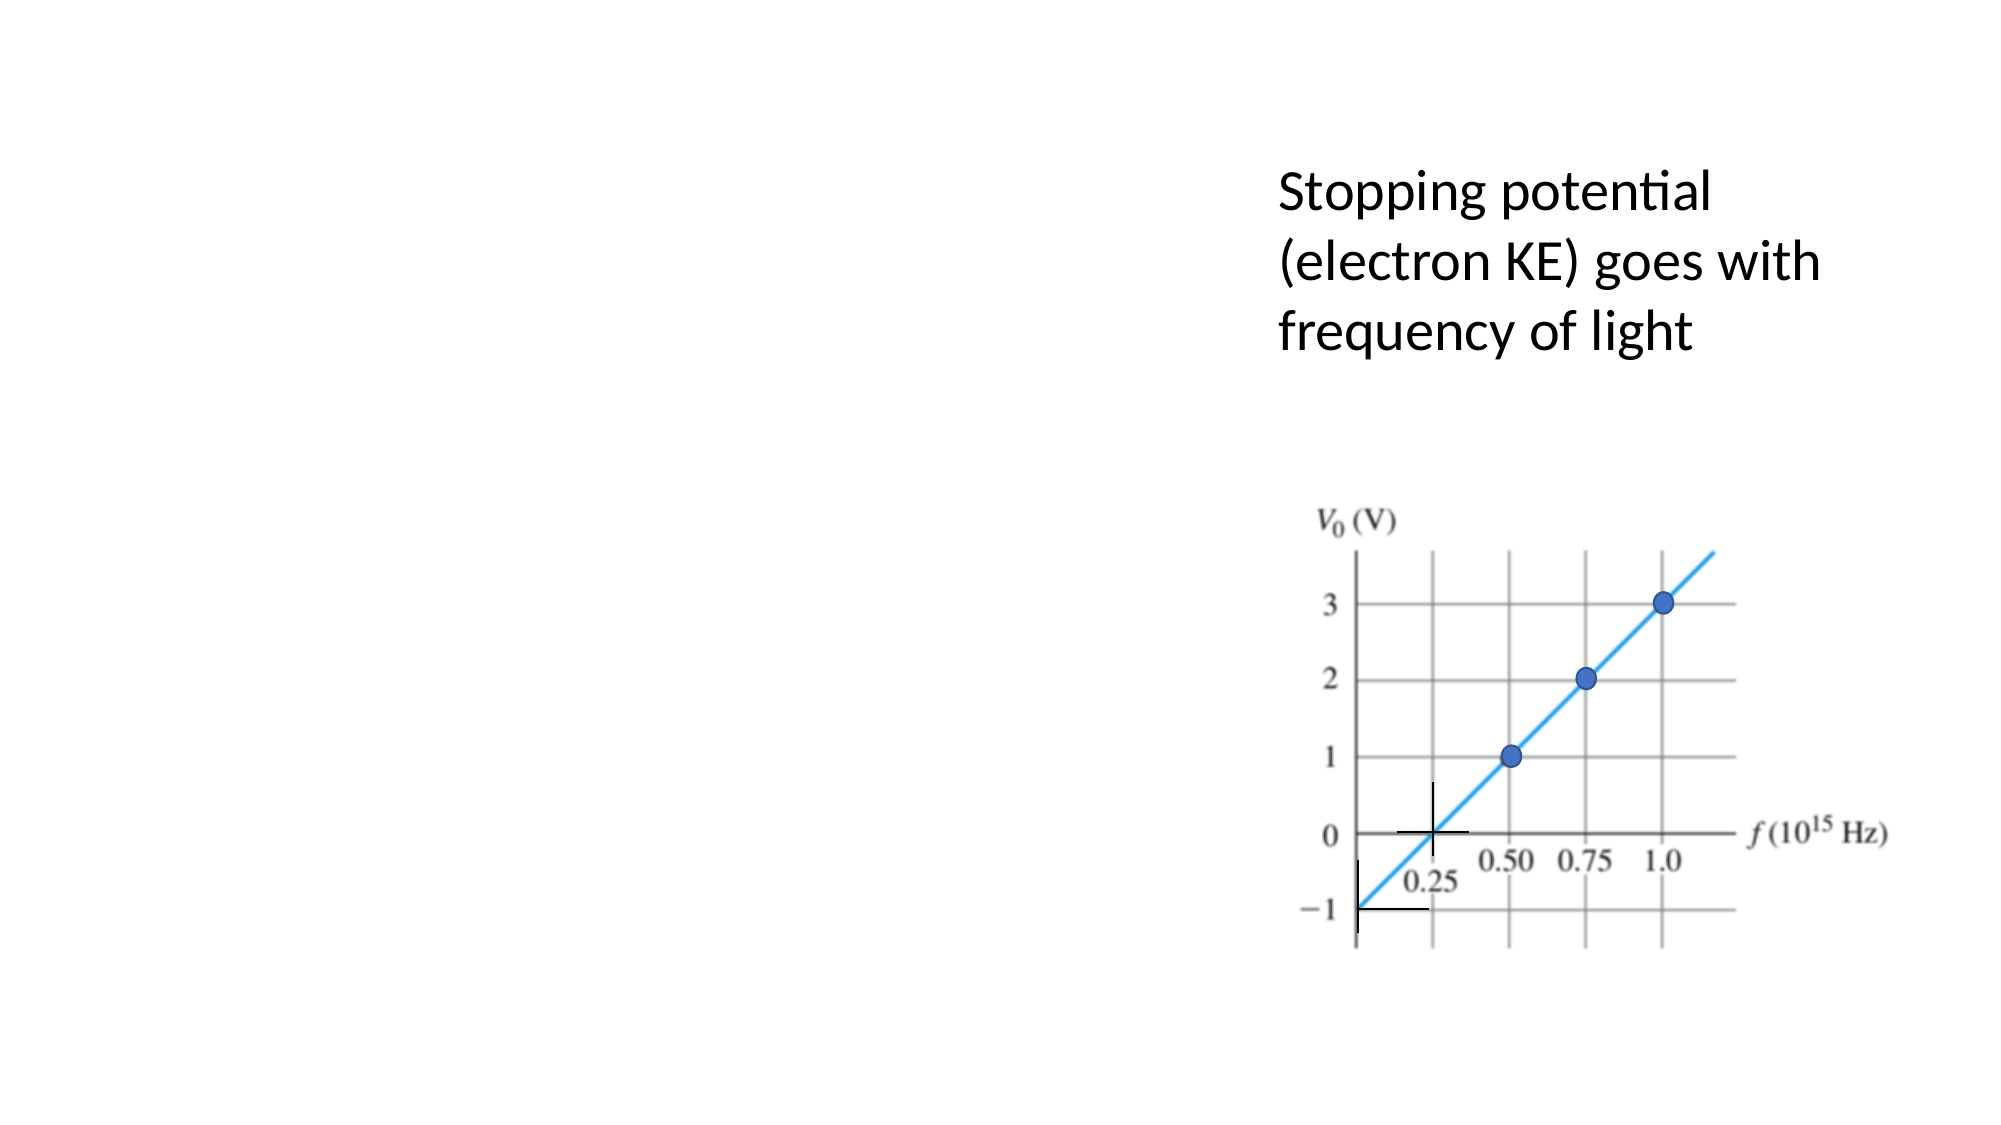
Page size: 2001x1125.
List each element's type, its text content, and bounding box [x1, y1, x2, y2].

text_box Stopping potential (electron KE) goes with frequency of light [1263, 144, 1929, 370]
picture [1247, 481, 2001, 1125]
